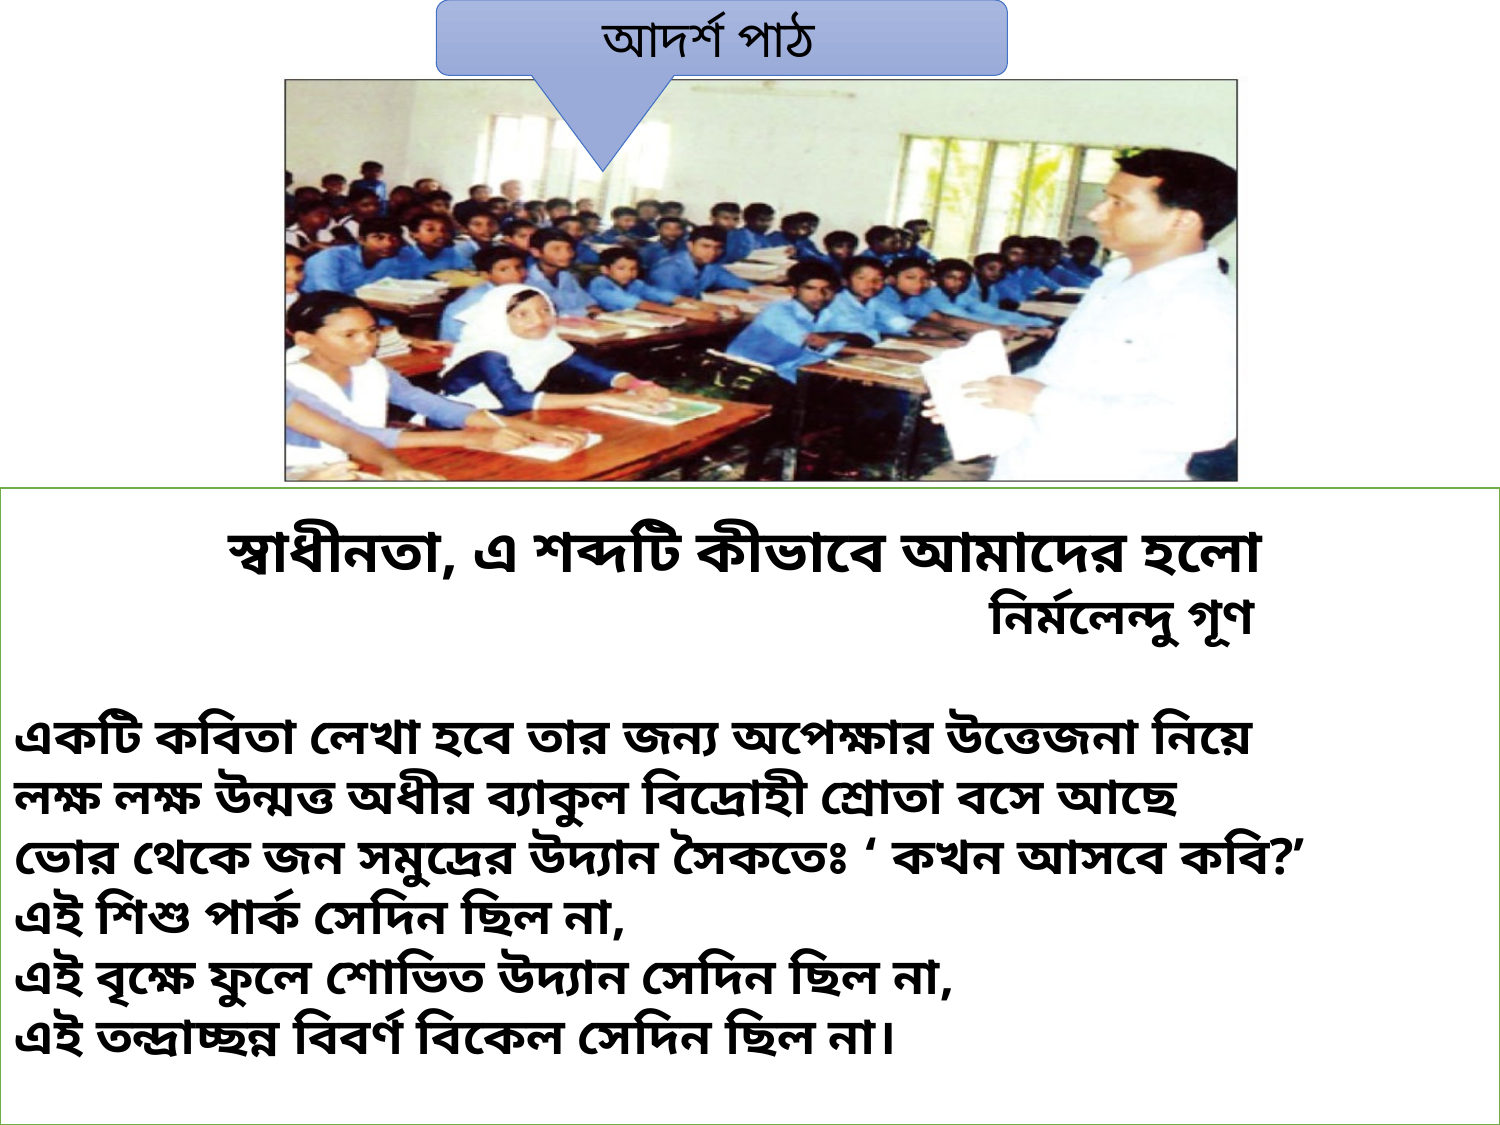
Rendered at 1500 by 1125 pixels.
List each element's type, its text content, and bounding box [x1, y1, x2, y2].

picture [280, 75, 1249, 488]
text_box আদর্শ পাঠ [435, 0, 1008, 75]
text_box স্বাধীনতা, এ শব্দটি কীভাবে আমাদের হলো নির্মলেন্দু গূণ একটি কবিতা লেখা হবে তার জন্য অপেক্ষার উত্তেজনা নিয়ে লক্ষ লক্ষ উন্মত্ত অধীর ব্যাকুল বিদ্রোহী শ্রোতা বসে আছে ভোর থেকে জন সমুদ্রের উদ্যান সৈকতেঃ ‘ কখন আসবে কবি?’ এই শিশু পার্ক সেদিন ছিল না, এই বৃক্ষে ফুলে শোভিত উদ্যান সেদিন ছিল না, এই তন্দ্রাচ্ছন্ন বিবর্ণ বিকেল সেদিন ছিল না। [0, 487, 1500, 1125]
